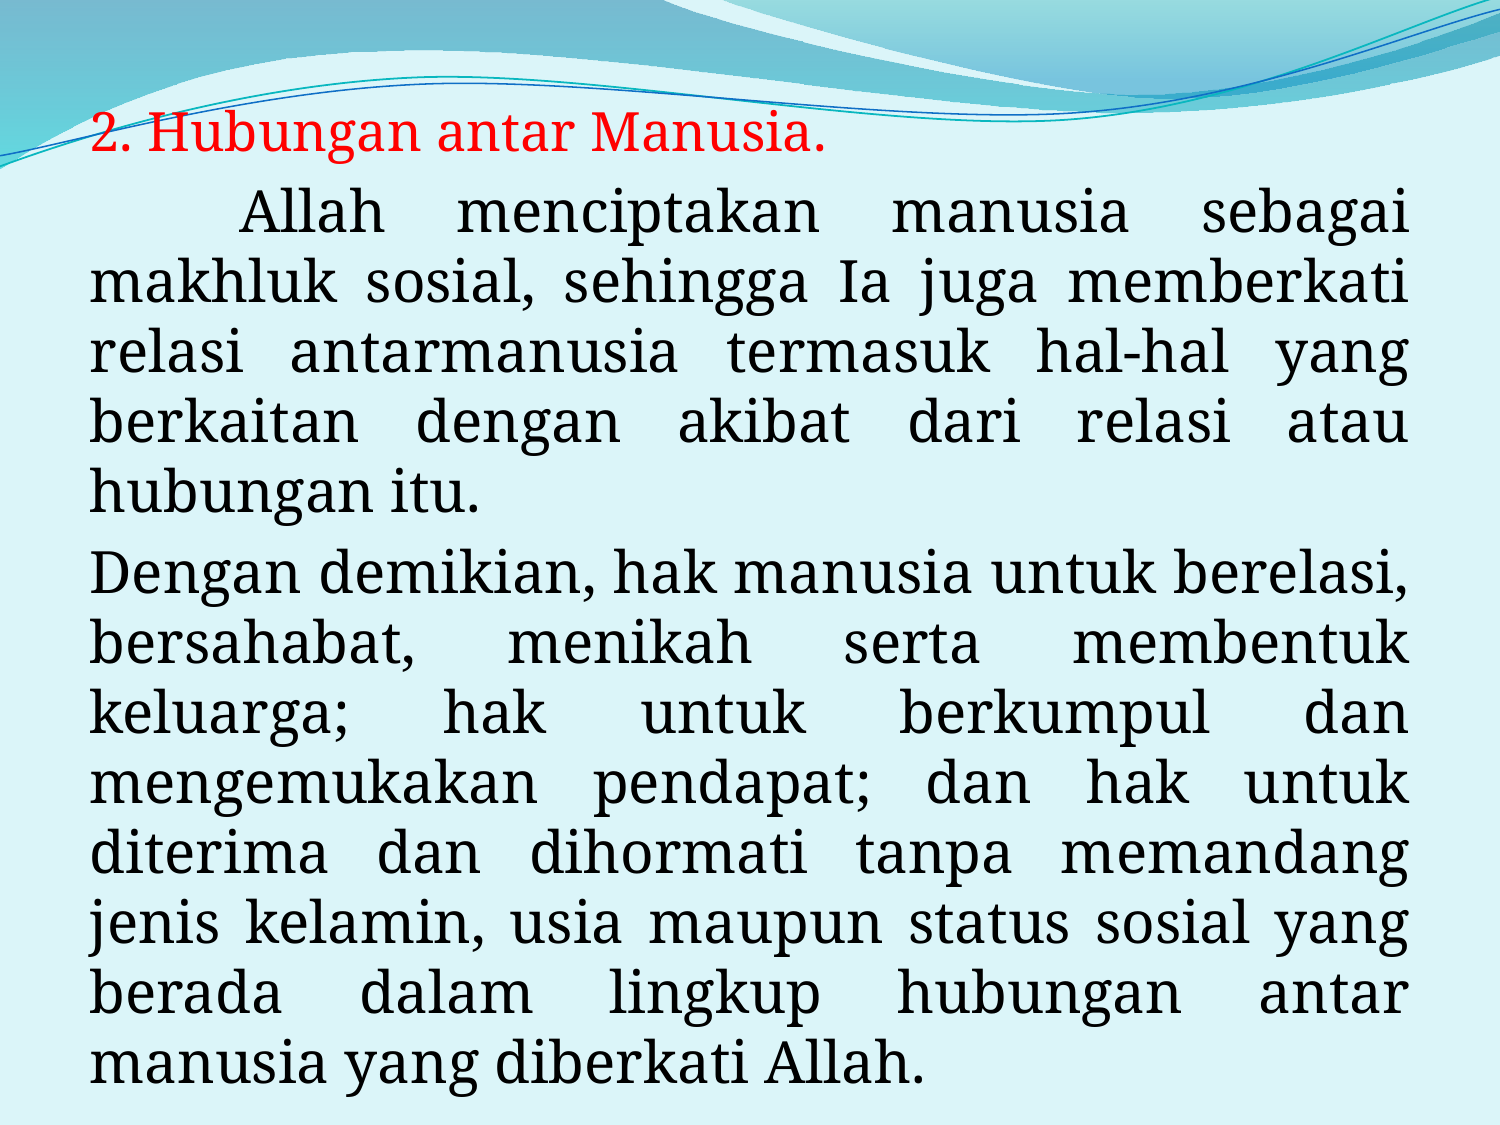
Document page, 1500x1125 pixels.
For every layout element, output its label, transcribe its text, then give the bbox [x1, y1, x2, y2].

list 2. Hubungan antar Manusia. Allah menciptakan manusia sebagai makhluk sosial, sehingga Ia juga memberkati relasi antarmanusia termasuk hal-hal yang berkaitan dengan akibat dari relasi atau hubungan itu. Dengan demikian, hak manusia untuk berelasi, bersahabat, menikah serta membentuk keluarga; hak untuk berkumpul dan mengemukakan pendapat; dan hak untuk diterima dan dihormati tanpa memandang jenis kelamin, usia maupun status sosial yang berada dalam lingkup hubungan antar manusia yang diberkati Allah. [75, 90, 1425, 1038]
